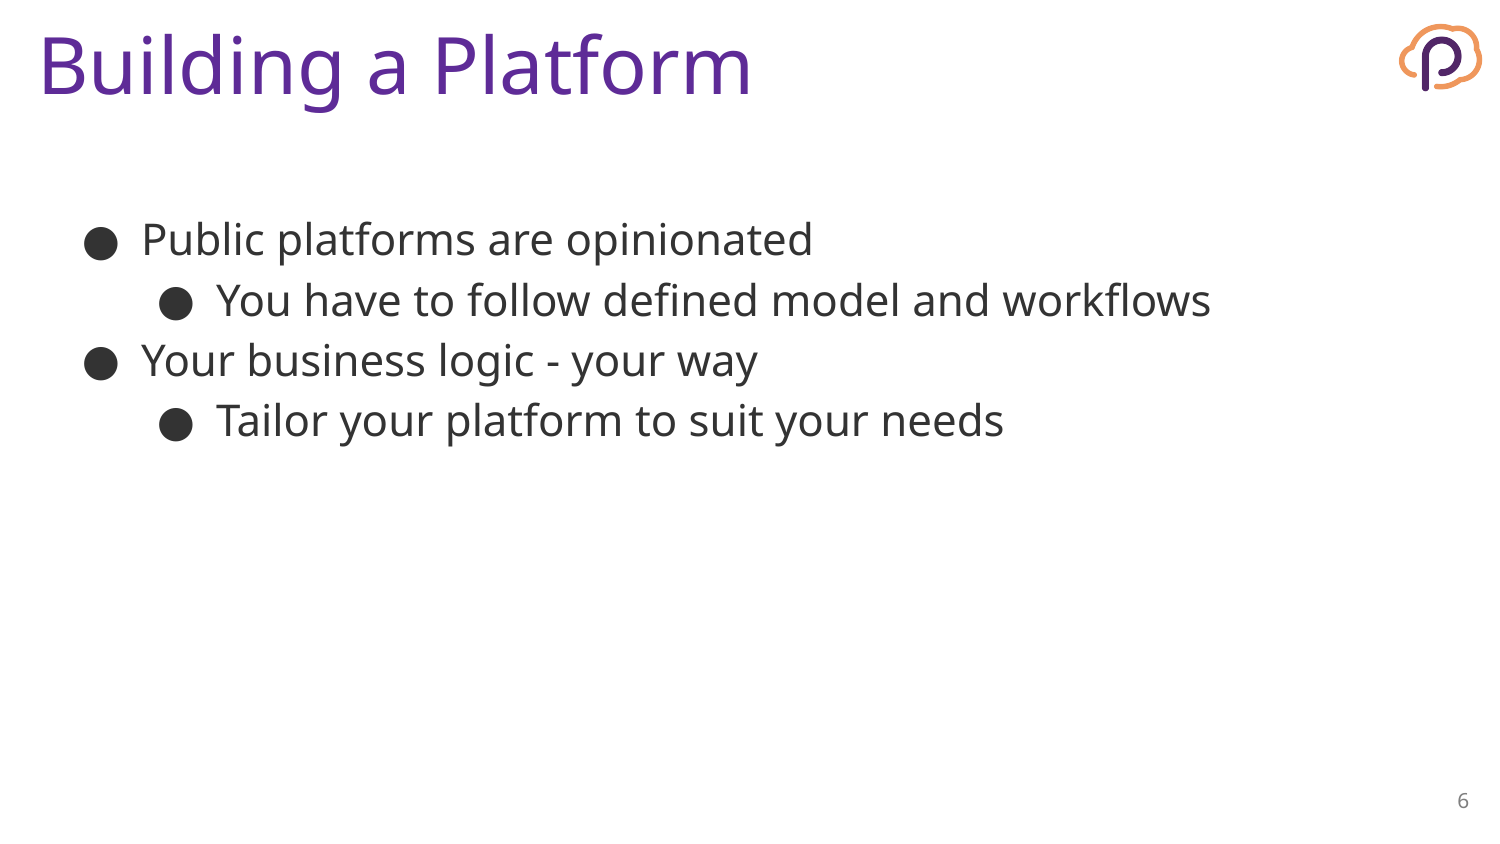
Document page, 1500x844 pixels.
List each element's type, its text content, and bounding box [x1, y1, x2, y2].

picture [1421, 4, 1494, 111]
slide_number ‹#› [1394, 769, 1484, 834]
title Building a Platform [22, 0, 1421, 124]
list Public platforms are opinionated You have to follow defined model and workflows Your business logic - your way Tailor your platform to suit your needs [51, 189, 1449, 750]
